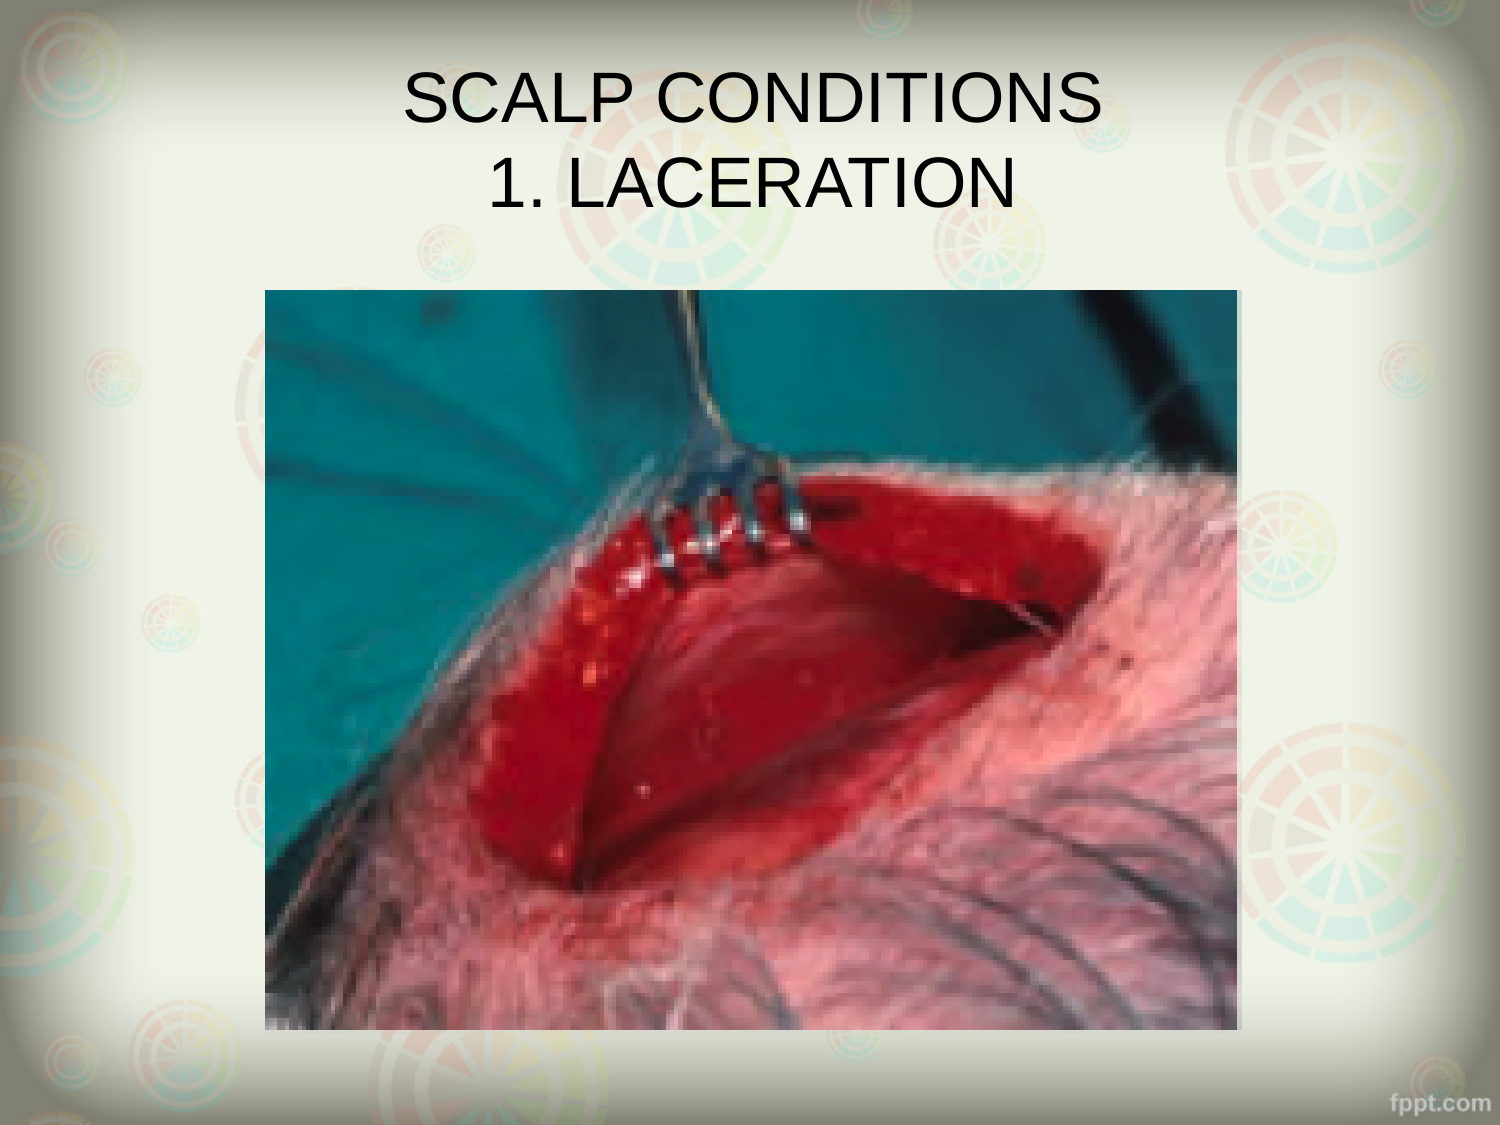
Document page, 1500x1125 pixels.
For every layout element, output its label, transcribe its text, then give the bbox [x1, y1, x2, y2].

title SCALP CONDITIONS 1. LACERATION [78, 42, 1429, 231]
picture [0, 0, 1500, 1125]
